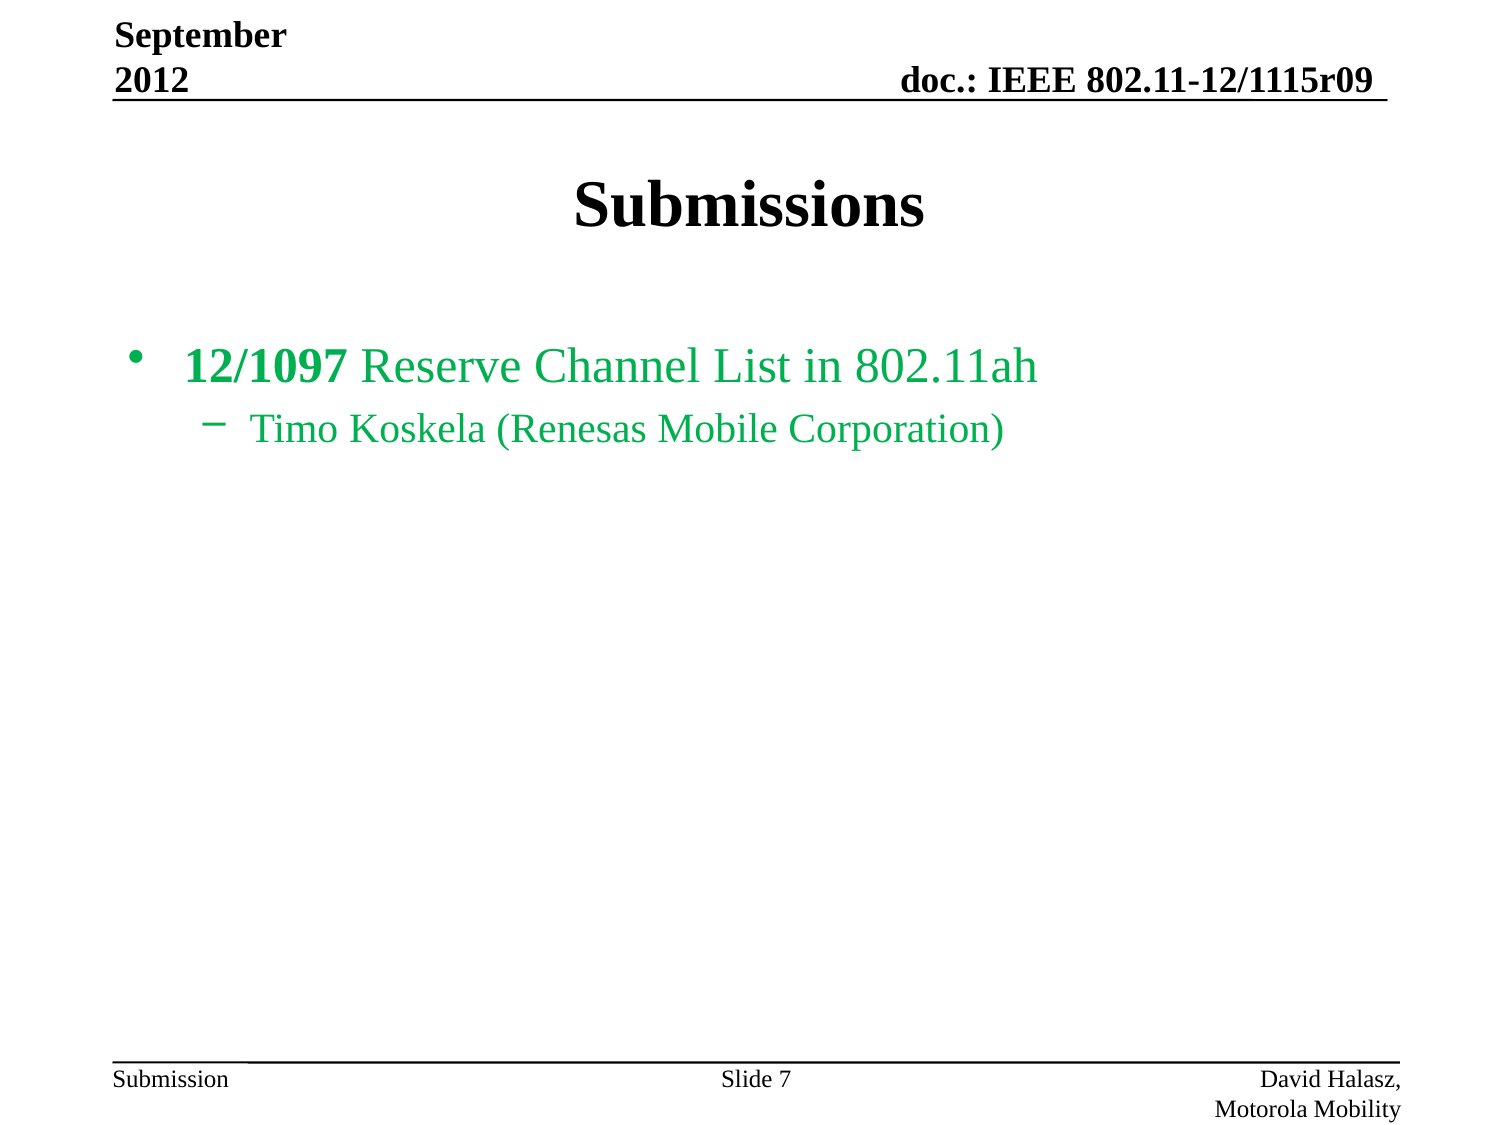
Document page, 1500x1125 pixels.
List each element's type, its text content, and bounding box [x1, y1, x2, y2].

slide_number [114, 54, 333, 101]
footer David Halasz, Motorola Mobility [1185, 1061, 1402, 1093]
slide_number Slide 7 [712, 1061, 800, 1093]
title Submissions [112, 112, 1388, 288]
list 12/1097 Reserve Channel List in 802.11ah Timo Koskela (Renesas Mobile Corporation) [112, 324, 1388, 1001]
